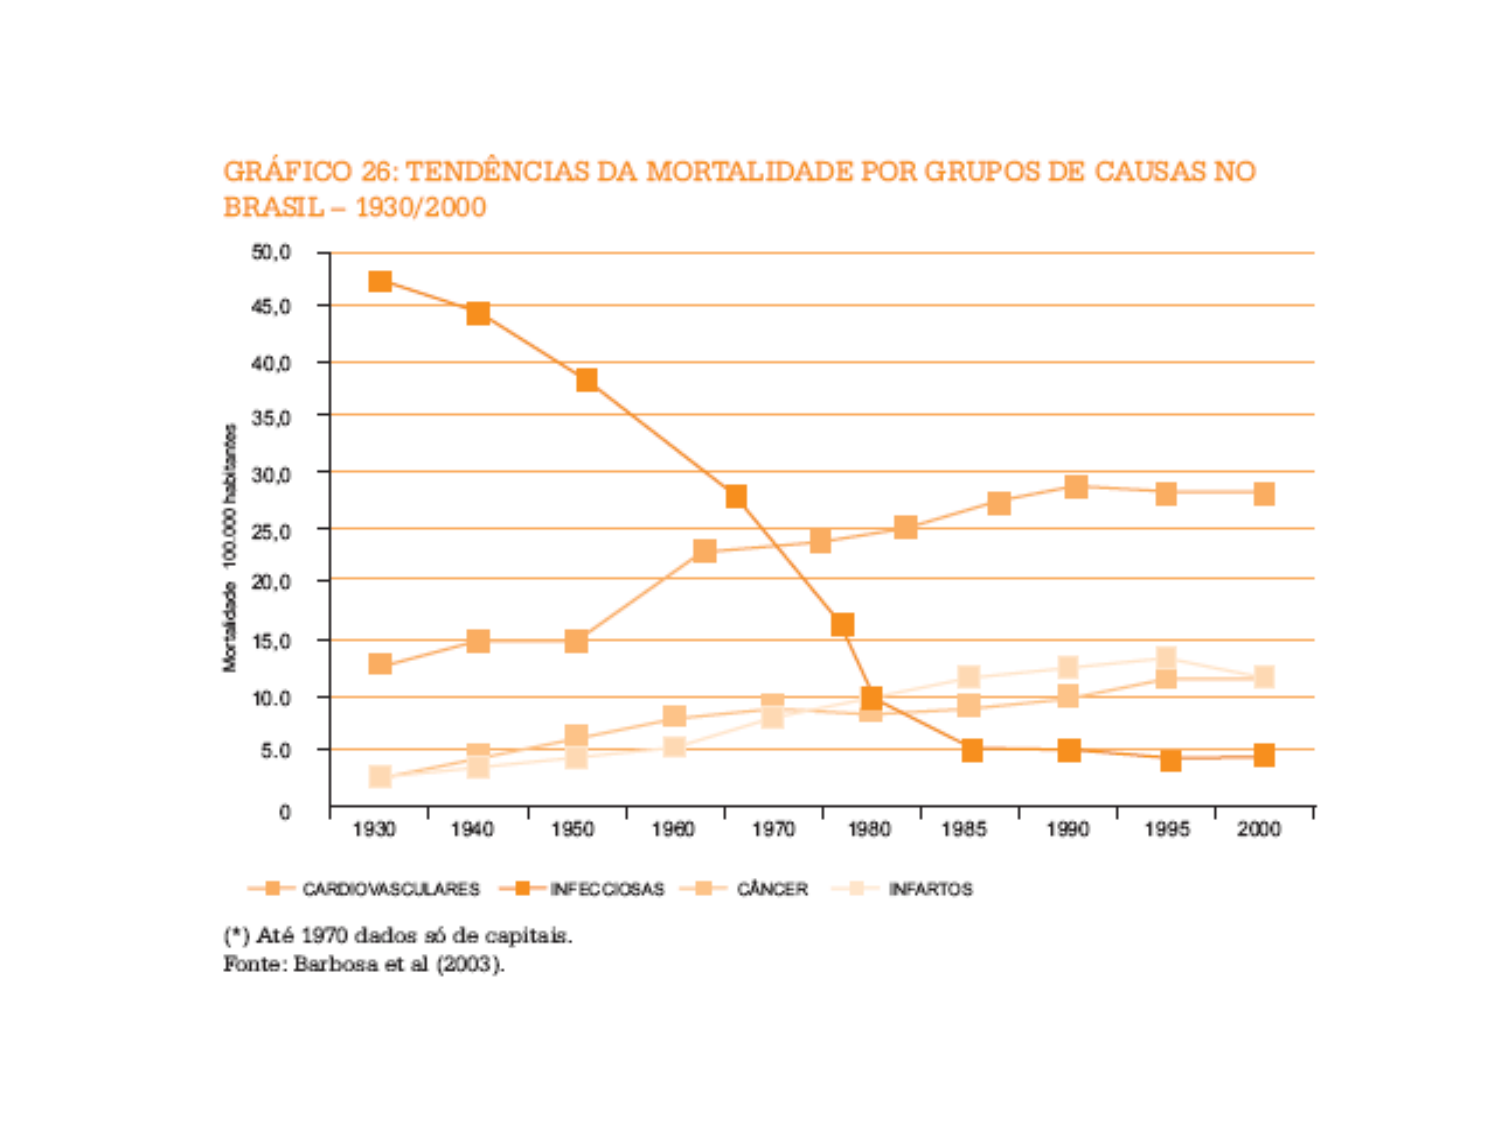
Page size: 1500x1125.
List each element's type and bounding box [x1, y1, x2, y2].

picture [194, 148, 1353, 988]
